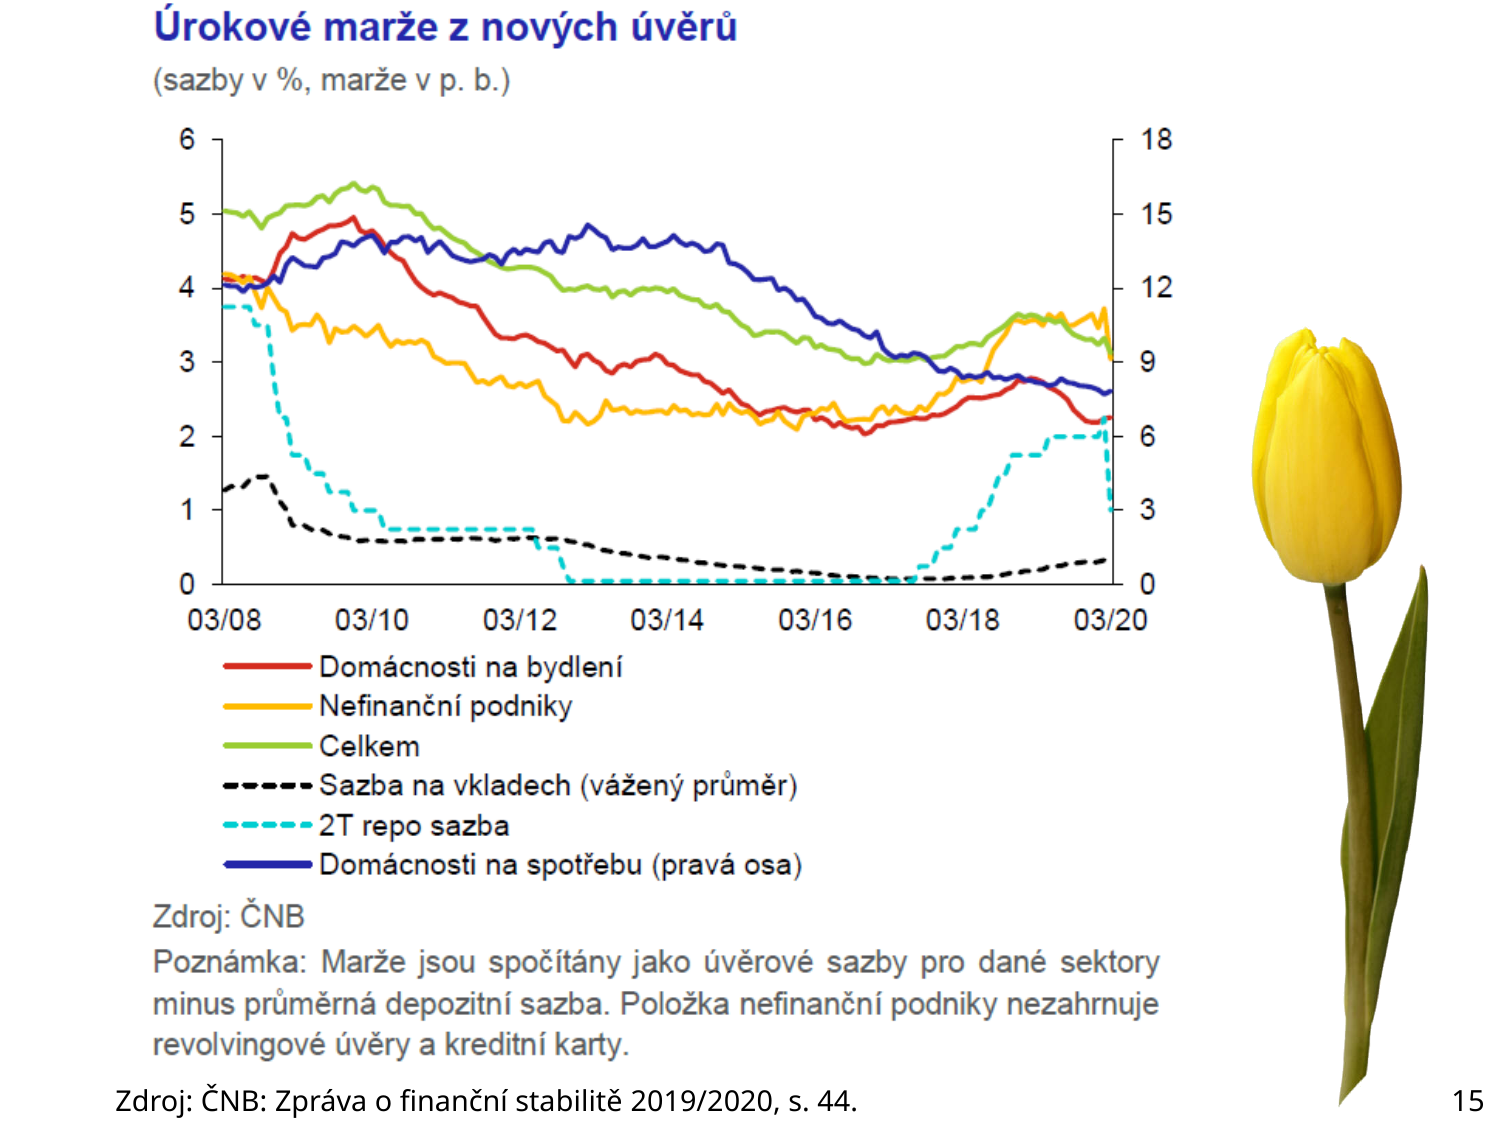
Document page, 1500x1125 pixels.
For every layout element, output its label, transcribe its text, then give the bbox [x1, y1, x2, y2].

picture [135, 1, 1500, 1074]
list Zdroj: ČNB: Zpráva o finanční stabilitě 2019/2020, s. 44. [100, 1074, 1270, 1125]
slide_number 15 [1270, 1074, 1500, 1125]
